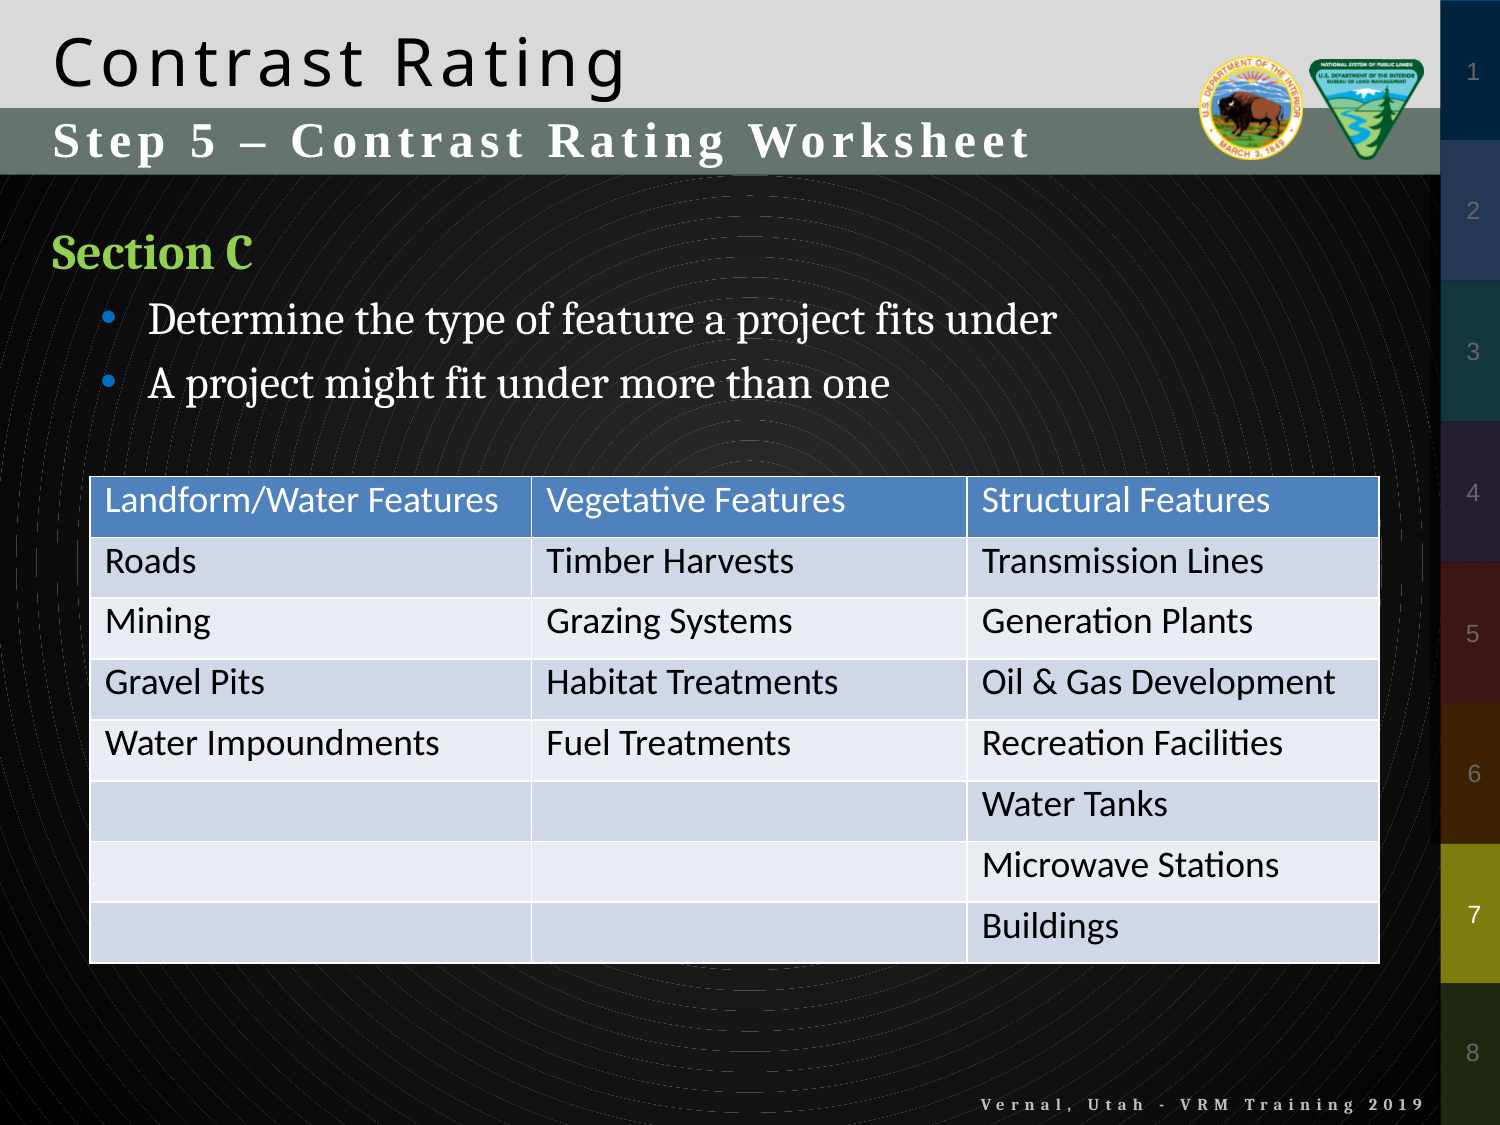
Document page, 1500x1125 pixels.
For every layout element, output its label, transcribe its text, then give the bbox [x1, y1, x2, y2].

table_cell [532, 842, 966, 901]
table_cell Habitat Treatments [532, 660, 966, 719]
table_cell Mining [91, 599, 531, 658]
picture [1309, 59, 1424, 160]
table_cell Oil & Gas Development [968, 660, 1378, 719]
table_header Structural Features [968, 477, 1378, 537]
table_cell Water Impoundments [91, 721, 531, 780]
picture [1200, 56, 1303, 160]
table_cell [91, 903, 531, 962]
table_cell Roads [91, 538, 531, 597]
table_header Landform/Water Features [91, 477, 531, 537]
table_cell Buildings [968, 903, 1378, 962]
table_cell Grazing Systems [532, 599, 966, 658]
table_cell Timber Harvests [532, 538, 966, 597]
table_cell Water Tanks [968, 782, 1378, 841]
table_cell [532, 903, 966, 962]
list Step 5 – Contrast Rating Worksheet [37, 99, 1200, 177]
table_cell Recreation Facilities [968, 721, 1378, 780]
table_cell [91, 782, 531, 841]
table_cell Microwave Stations [968, 842, 1378, 901]
table_cell Generation Plants [968, 599, 1378, 658]
table_cell Fuel Treatments [532, 721, 966, 780]
table_cell Transmission Lines [968, 538, 1378, 597]
table_cell Gravel Pits [91, 660, 531, 719]
table_header Vegetative Features [532, 477, 966, 537]
list Contrast Rating [37, 12, 1200, 99]
list Section C Determine the type of feature a project fits under A project might fit under more than one [37, 212, 1400, 1063]
table_cell [532, 782, 966, 841]
table_cell [91, 842, 531, 901]
